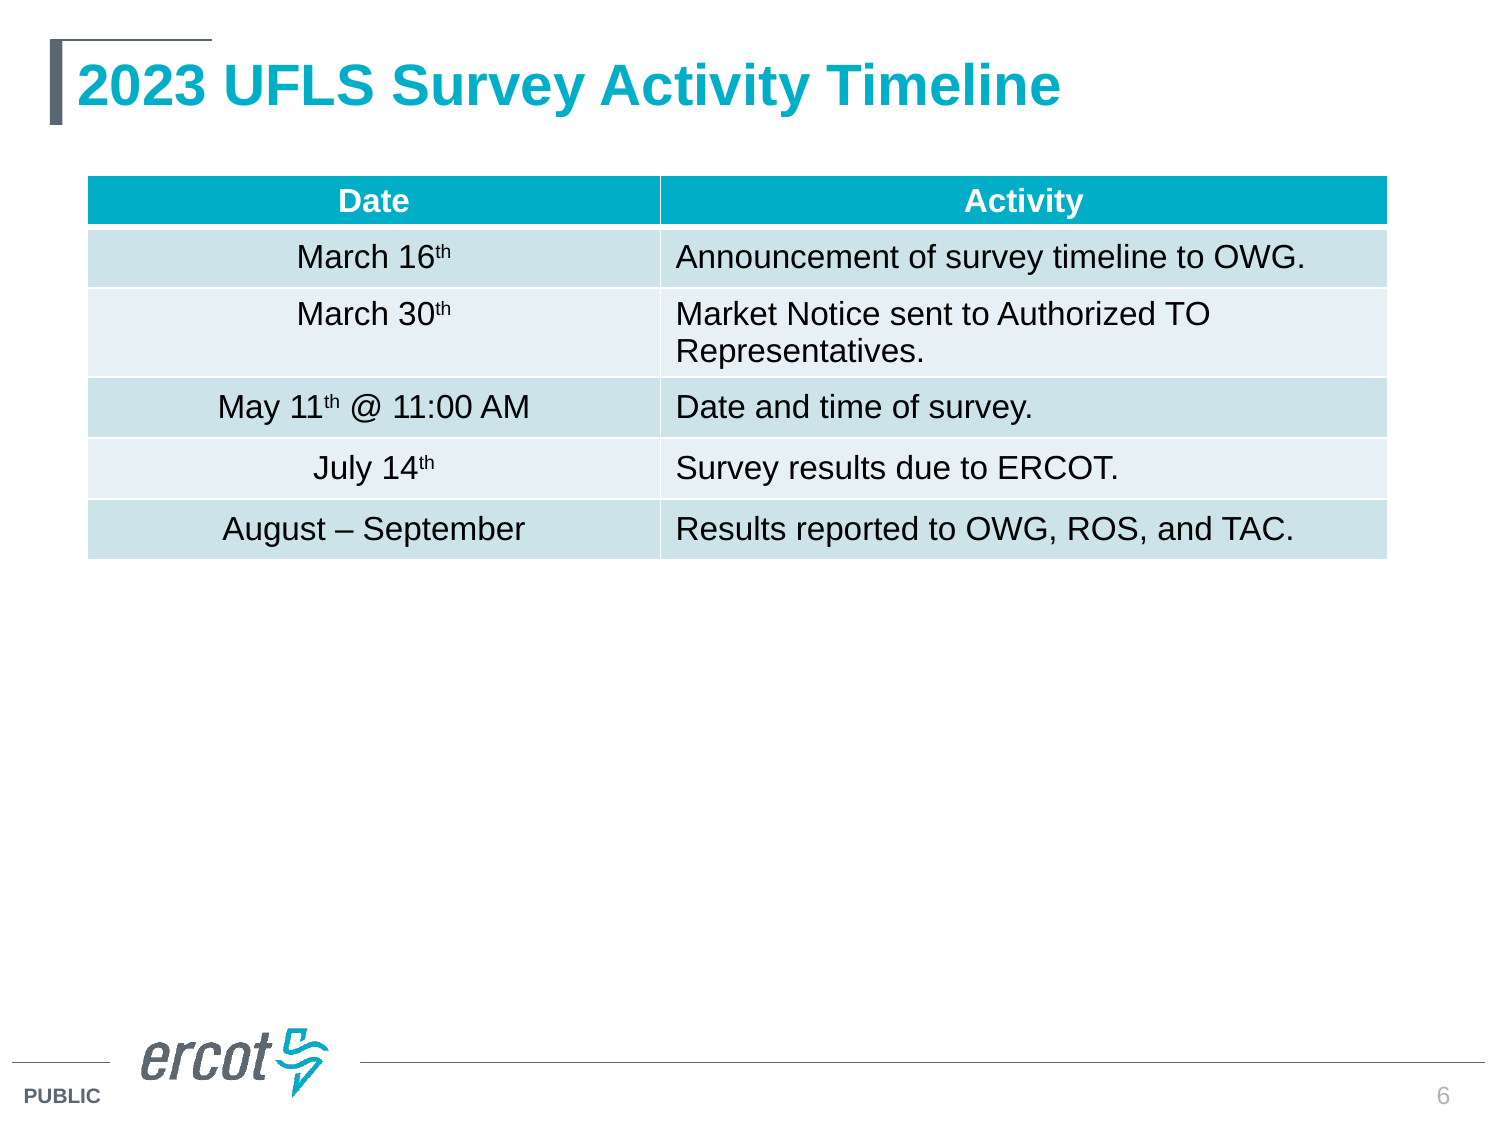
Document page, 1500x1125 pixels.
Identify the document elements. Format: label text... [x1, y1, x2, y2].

table_header Activity [661, 176, 1387, 224]
title 2023 UFLS Survey Activity Timeline [62, 39, 1450, 125]
table_cell May 11th @ 11:00 AM [88, 378, 660, 437]
table_cell Market Notice sent to Authorized TO Representatives. [661, 289, 1387, 376]
slide_number 6 [1400, 1076, 1488, 1113]
picture [137, 1024, 332, 1100]
table_cell July 14th [88, 439, 660, 498]
table_cell Date and time of survey. [661, 378, 1387, 437]
table_cell August – September [88, 500, 660, 559]
list [46, 162, 1447, 963]
table_cell Survey results due to ERCOT. [661, 439, 1387, 498]
table_cell Announcement of survey timeline to OWG. [661, 230, 1387, 287]
table_cell Results reported to OWG, ROS, and TAC. [661, 500, 1387, 559]
table_cell March 16th [88, 230, 660, 287]
table_cell March 30th [88, 289, 660, 376]
table_header Date [88, 176, 660, 224]
